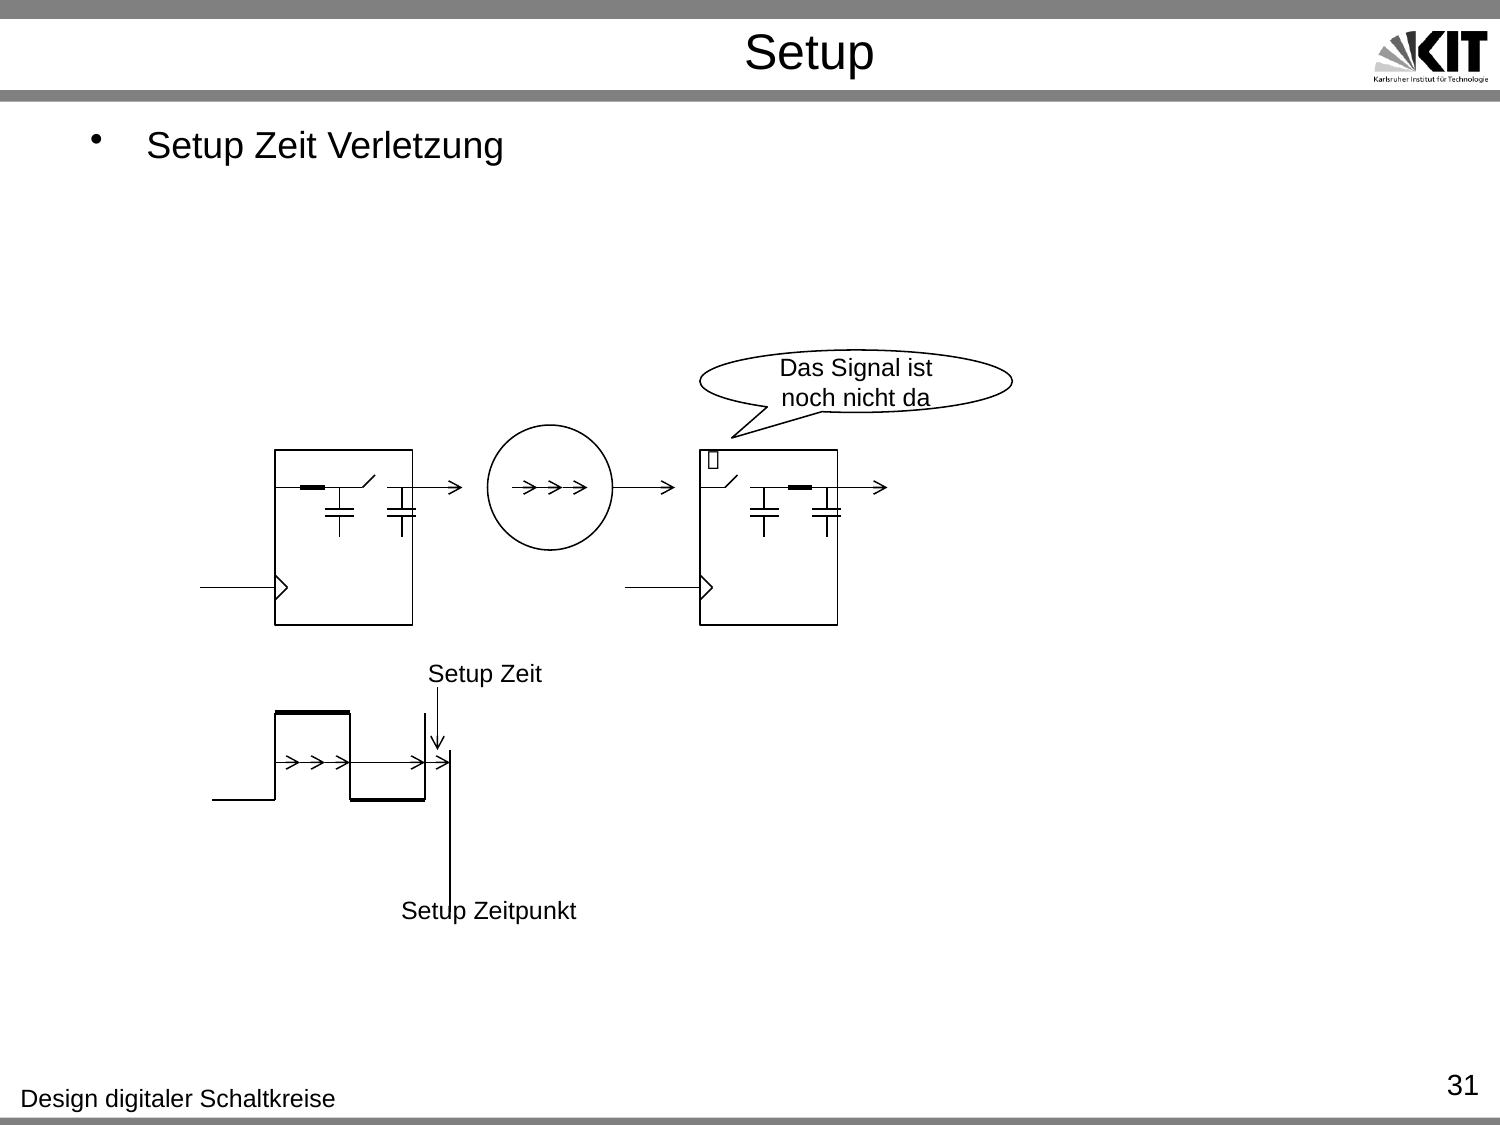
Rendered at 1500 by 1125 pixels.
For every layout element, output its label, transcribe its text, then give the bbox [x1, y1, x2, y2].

text_box [699, 450, 838, 625]
text_box [274, 450, 413, 625]
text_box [724, 474, 738, 488]
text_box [274, 574, 288, 587]
slide_number 31 [1364, 1058, 1495, 1094]
picture [1374, 31, 1488, 83]
table_cell 1 [306, 480, 377, 545]
list Setup Zeit Verletzung [75, 113, 1425, 300]
text_box Setup Zeit [412, 650, 558, 695]
text_box [706, 480, 739, 495]
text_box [387, 487, 417, 538]
text_box [746, 488, 786, 545]
text_box Setup Zeitpunkt [386, 887, 592, 933]
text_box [274, 587, 288, 601]
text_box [362, 474, 376, 488]
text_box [812, 487, 842, 538]
title Setup [194, 21, 1425, 79]
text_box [324, 487, 354, 538]
text_box  [690, 437, 736, 483]
text_box [805, 490, 838, 545]
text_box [699, 587, 713, 601]
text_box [749, 487, 779, 538]
text_box [487, 425, 613, 551]
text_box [699, 574, 713, 587]
text_box Das Signal ist noch nicht da [699, 349, 1013, 439]
